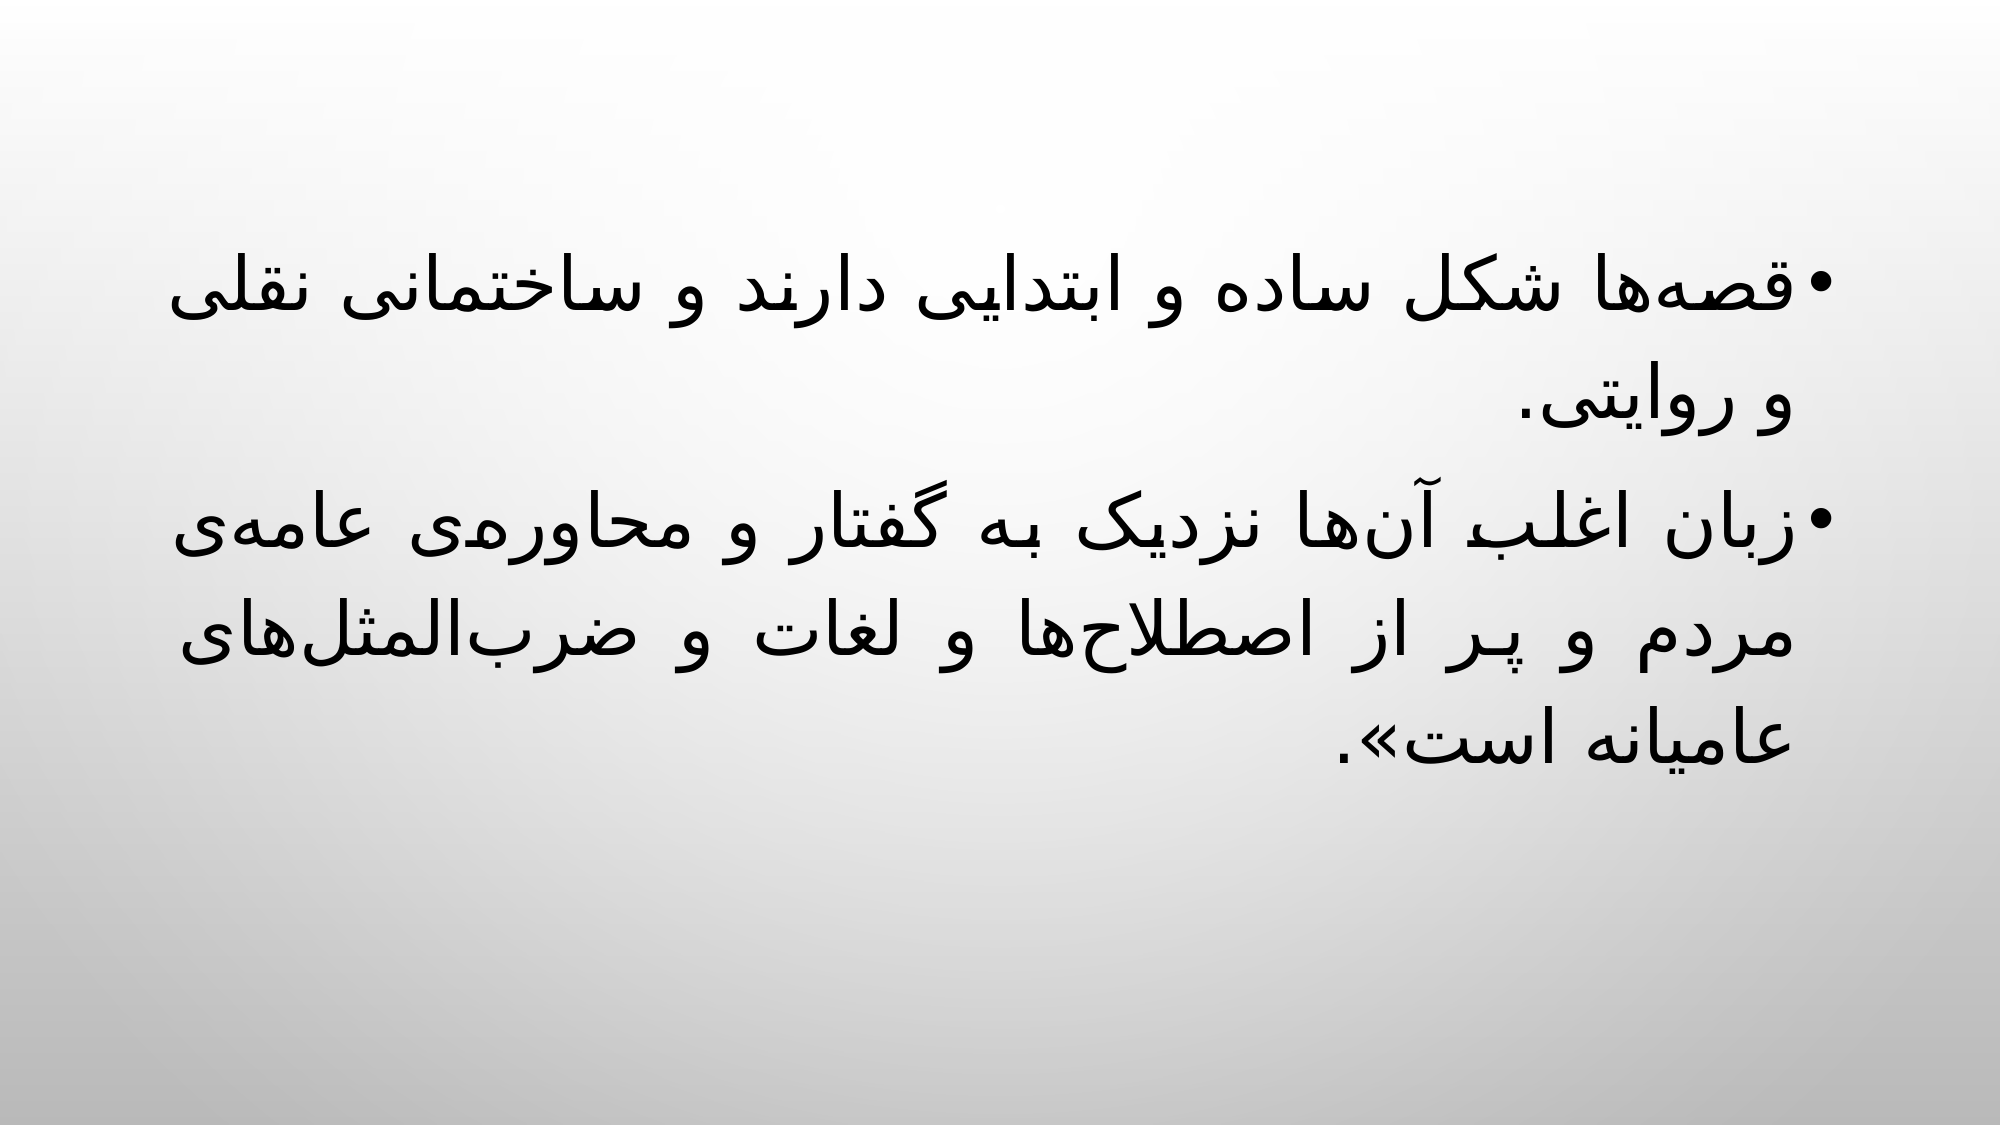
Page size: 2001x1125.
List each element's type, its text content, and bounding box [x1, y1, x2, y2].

list قصه‌ها شکل ساده و ابتدایی دارند و ساختمانی نقلی و روایتی. زبان اغلب آن‌ها نزدیک به گفتار و محاوره‌ی عامه‌ی مردم و پر از اصطلاح‌ها و لغات و ضرب‌المثل‌‌های عامیانه است». [149, 210, 1851, 950]
picture [0, 0, 2000, 1125]
